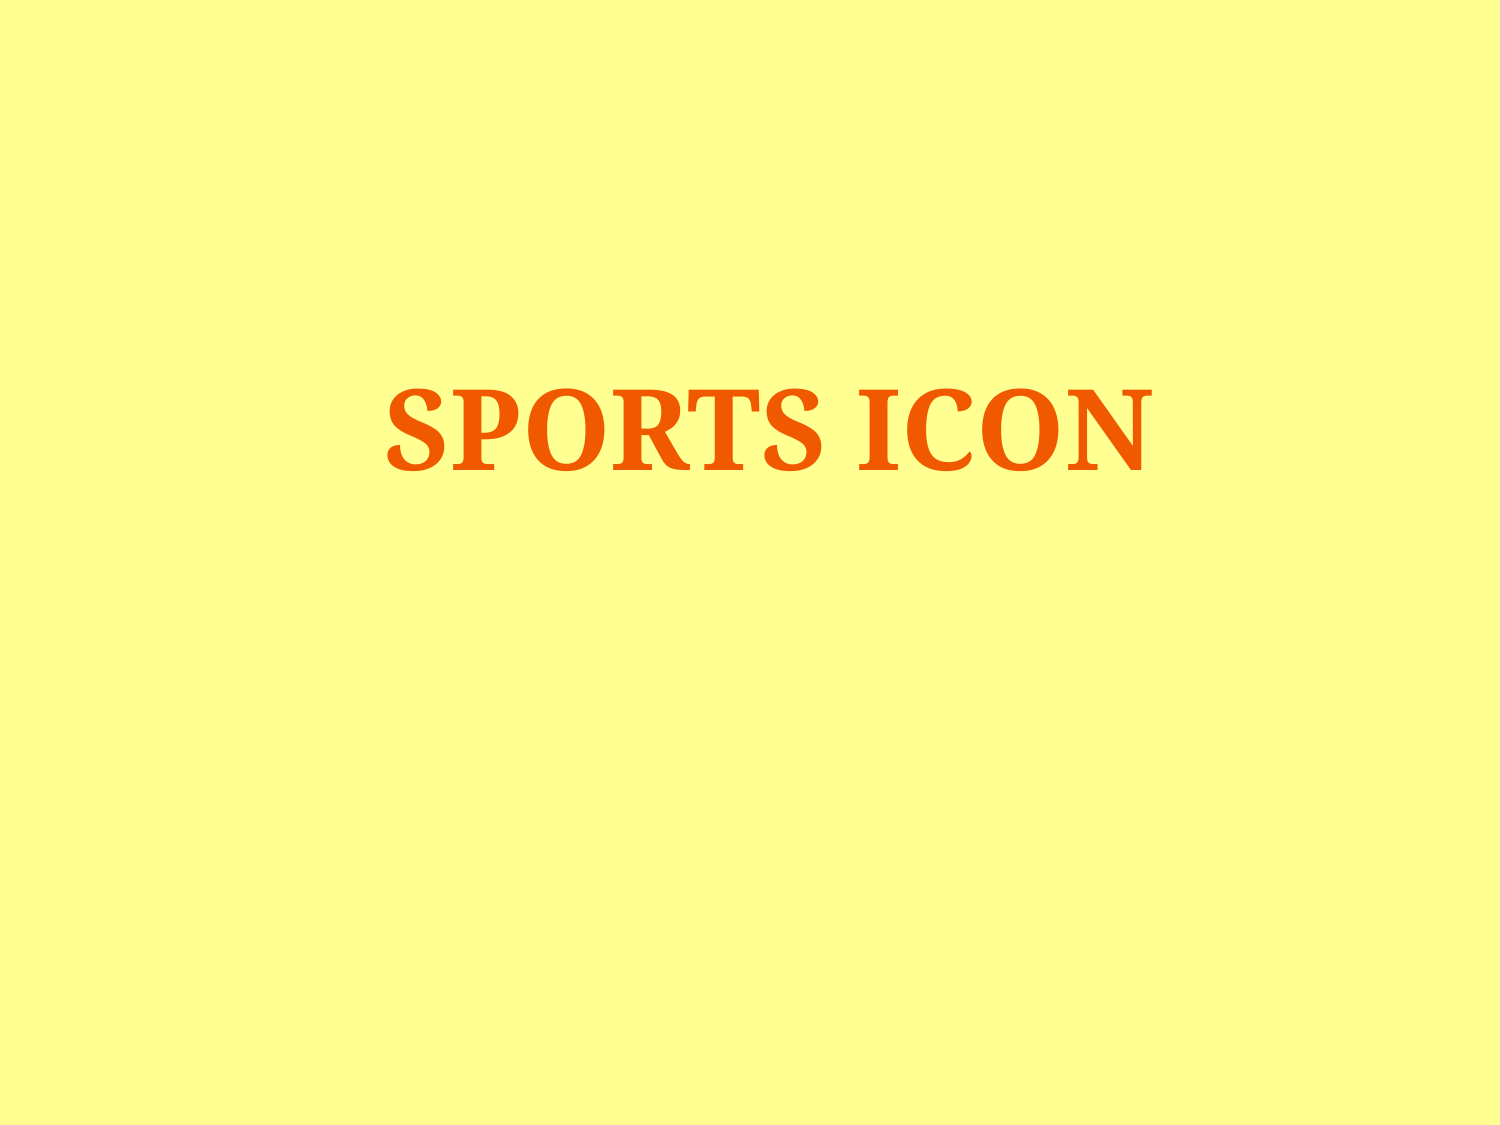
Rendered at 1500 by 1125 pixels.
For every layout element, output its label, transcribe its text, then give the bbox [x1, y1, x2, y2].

text_box SPORTS ICON [99, 349, 1440, 500]
